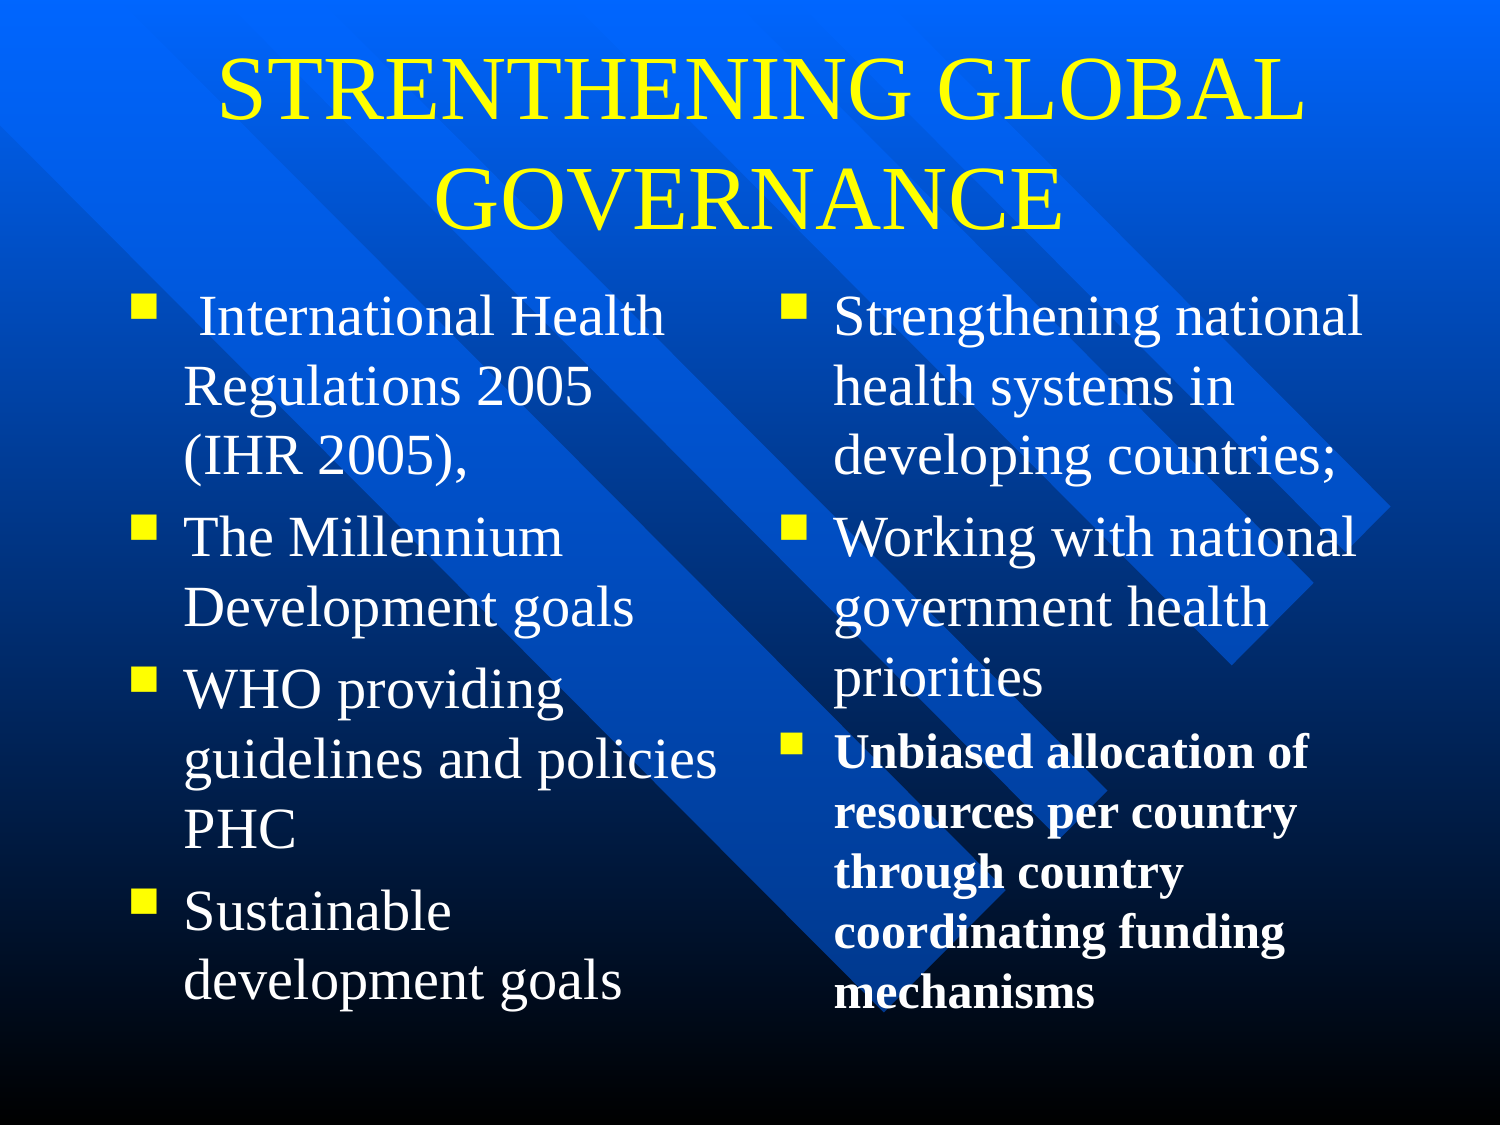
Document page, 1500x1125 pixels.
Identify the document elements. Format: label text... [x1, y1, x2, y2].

list International Health Regulations 2005 (IHR 2005), The Millennium Development goals WHO providing guidelines and policies PHC Sustainable development goals [111, 268, 738, 1001]
title STRENTHENING GLOBAL GOVERNANCE [112, 37, 1388, 238]
list Strengthening national health systems in developing countries; Working with national government health priorities Unbiased allocation of resources per country through country coordinating funding mechanisms [761, 268, 1388, 1001]
